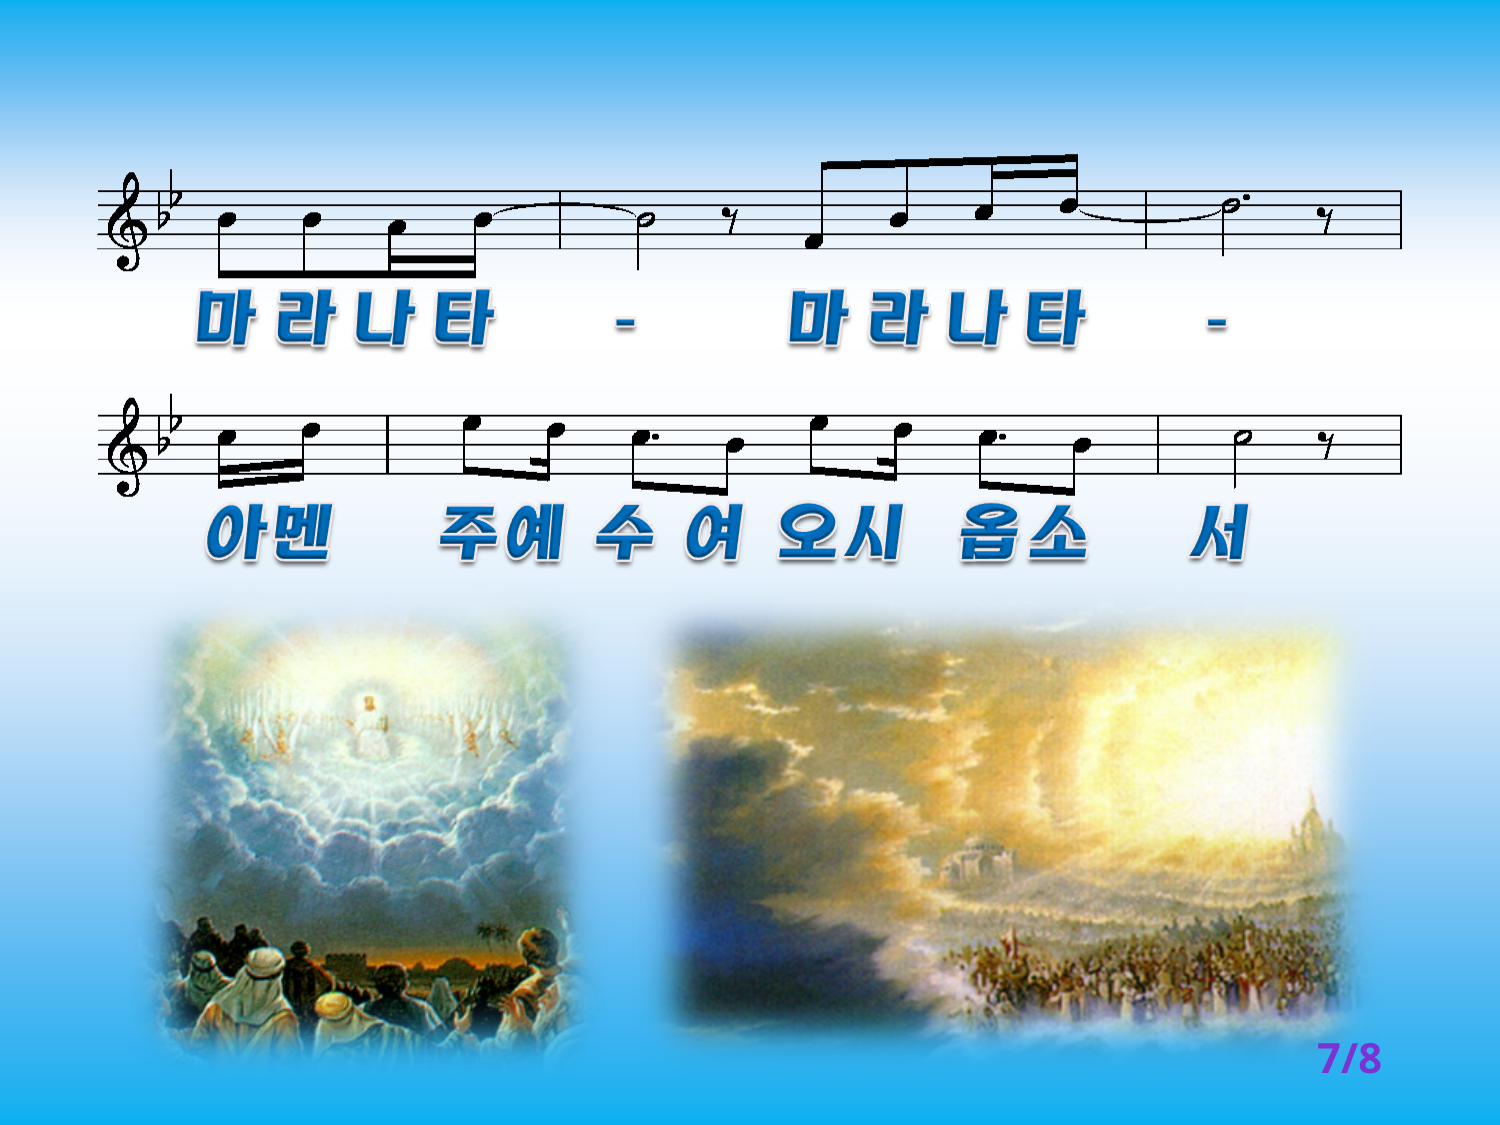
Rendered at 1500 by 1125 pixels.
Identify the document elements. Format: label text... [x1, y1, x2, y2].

picture [0, 5, 1500, 1112]
text_box 7/8 [1301, 1024, 1398, 1090]
